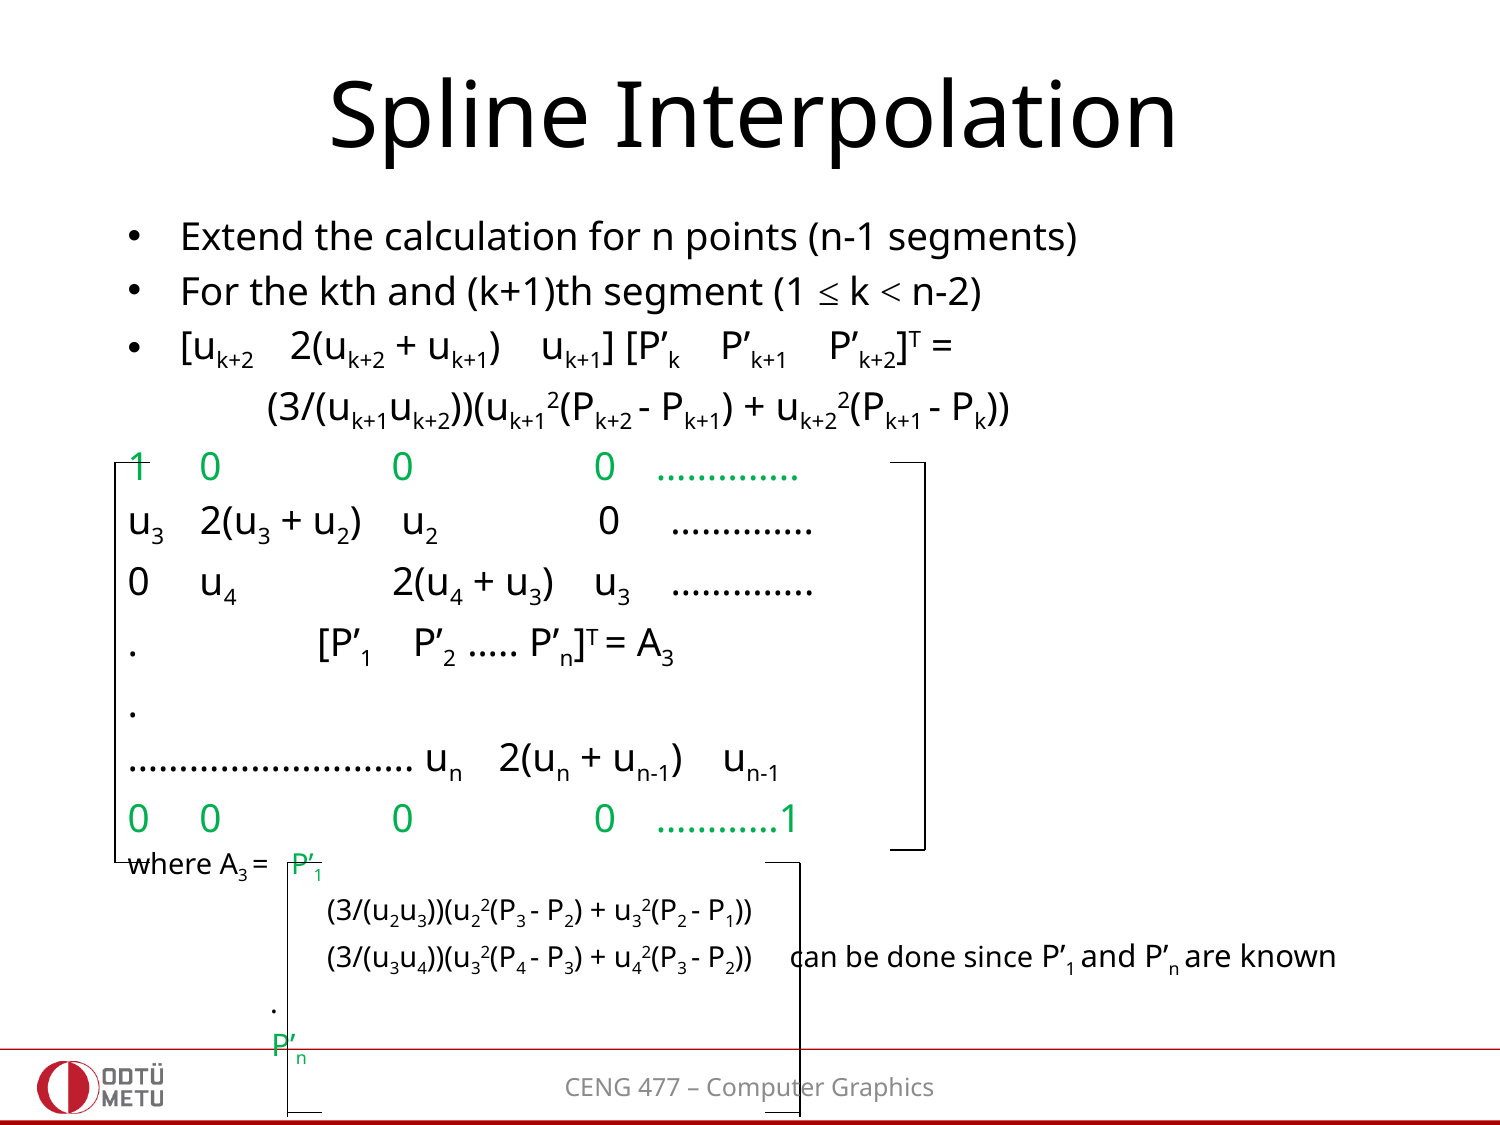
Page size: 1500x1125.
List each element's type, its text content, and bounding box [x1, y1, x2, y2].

footer CENG 477 – Computer Graphics [804, 1056, 988, 1117]
title Spline Interpolation [115, 16, 1396, 204]
footer CENG 477 – Computer Graphics [512, 1056, 795, 1117]
picture [37, 1061, 112, 1114]
list Extend the calculation for n points (n-1 segments) For the kth and (k+1)th segment (1 ≤ k < n-2) [uk+2 2(uk+2 + uk+1) uk+1] [P’k P’k+1 P’k+2]T = (3/(uk+1uk+2))(uk+12(Pk+2 - Pk+1) + uk+22(Pk+1 - Pk)) 1 0 0 0 ………….. u3 2(u3 + u2) u2 0 ………….. 0 u4 2(u4 + u3) u3 ………….. . [P’1 P’2 ….. P’n]T = A3 . ………………………. un 2(un + un-1) un-1 0 0 0 0 …………1 where A3 = P’1 (3/(u2u3))(u22(P3 - P2) + u32(P2 - P1)) (3/(u3u4))(u32(P4 - P3) + u42(P3 - P2)) can be done since P’1 and P’n are known . P’n [112, 204, 1488, 1117]
